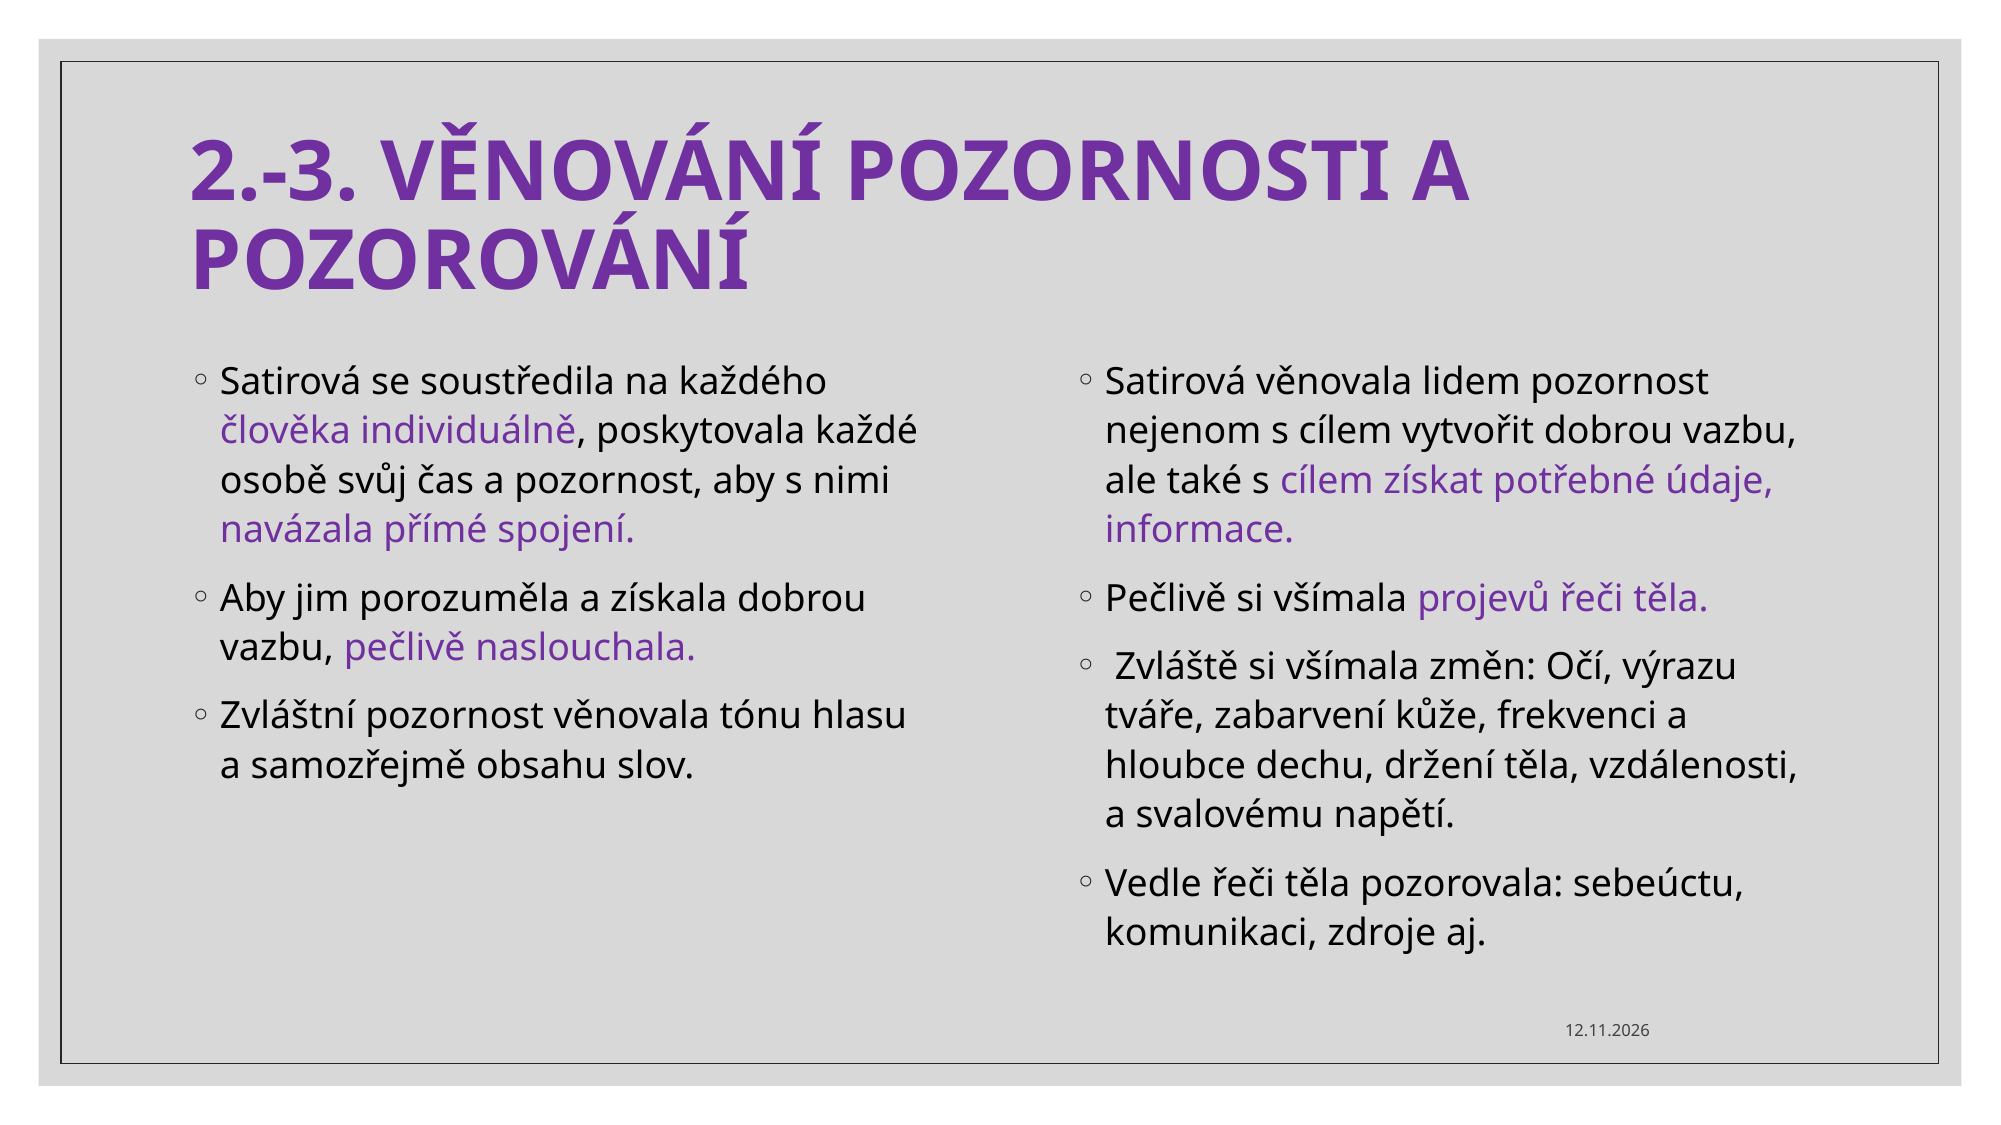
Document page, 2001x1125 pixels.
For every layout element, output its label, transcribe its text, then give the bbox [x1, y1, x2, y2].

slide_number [1190, 990, 1665, 1050]
title 2.-3. VĚNOVÁNÍ POZORNOSTI A POZOROVÁNÍ [174, 105, 1825, 331]
list Satirová věnovala lidem pozornost nejenom s cílem vytvořit dobrou vazbu, ale také s cílem získat potřebné údaje, informace. Pečlivě si všímala projevů řeči těla. Zvláště si všímala změn: Očí, výrazu tváře, zabarvení kůže, frekvenci a hloubce dechu, držení těla, vzdálenosti, a svalovému napětí. Vedle řeči těla pozorovala: sebeúctu, komunikaci, zdroje aj. [1059, 345, 1825, 960]
list Satirová se soustředila na každého člověka individuálně, poskytovala každé osobě svůj čas a pozornost, aby s nimi navázala přímé spojení. Aby jim porozuměla a získala dobrou vazbu, pečlivě naslouchala. Zvláštní pozornost věnovala tónu hlasu a samozřejmě obsahu slov. [174, 345, 940, 960]
